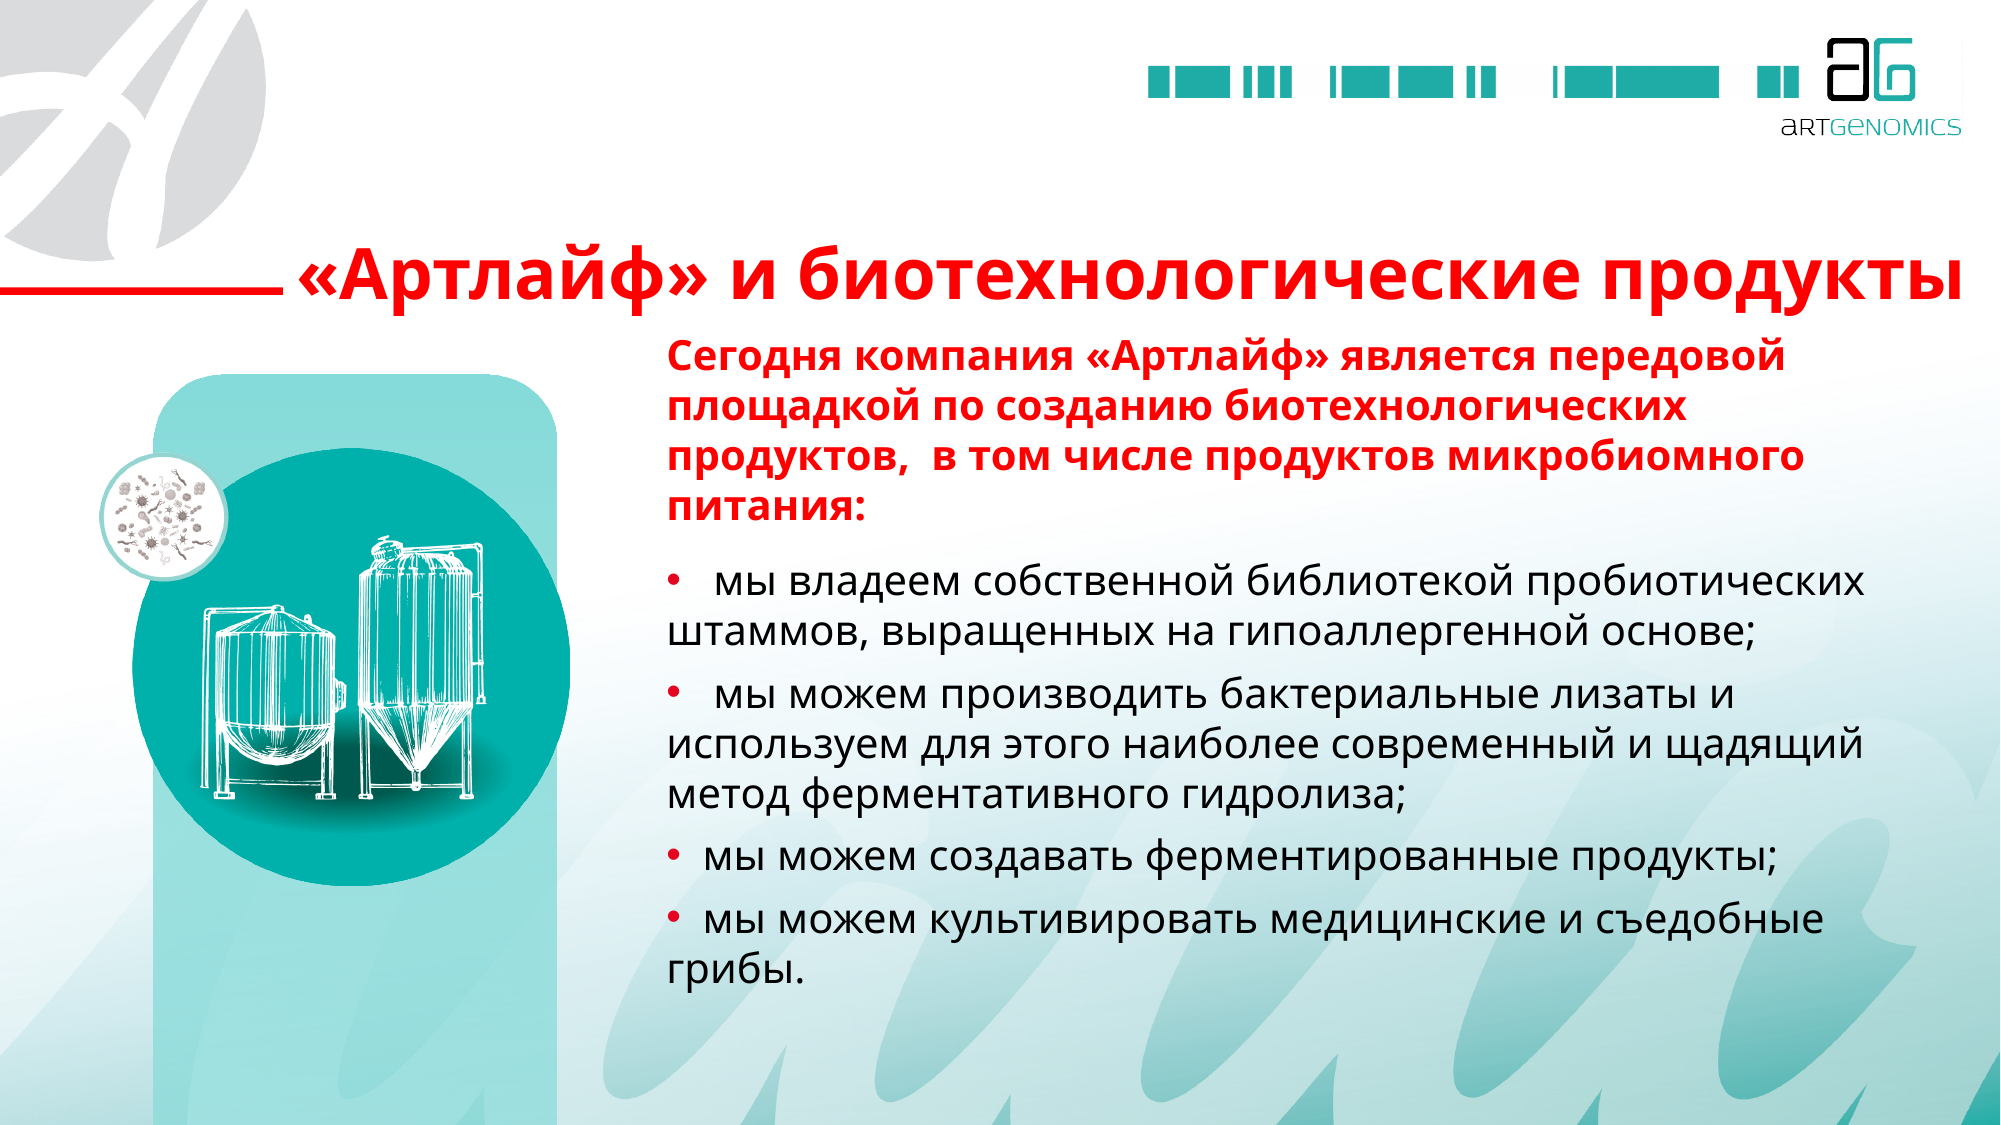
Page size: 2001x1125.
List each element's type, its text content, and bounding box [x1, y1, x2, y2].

text_box Сегодня компания «Артлайф» является передовой площадкой по созданию биотехнологических продуктов, в том числе продуктов микробиомного питания: мы владеем собственной библиотекой пробиотических штаммов, выращенных на гипоаллергенной основе; мы можем производить бактериальные лизаты и используем для этого наиболее современный и щадящий метод ферментативного гидролиза; мы можем создавать ферментированные продукты; мы можем культивировать медицинские и съедобные грибы. [651, 322, 1950, 999]
text_box [152, 886, 558, 1125]
picture [0, 0, 2001, 1125]
text_box «Артлайф» и биотехнологические продукты [1490, 221, 1993, 322]
text_box [0, 286, 284, 296]
text_box «Артлайф» и биотехнологические продукты [281, 221, 1457, 322]
text_box [152, 373, 558, 448]
